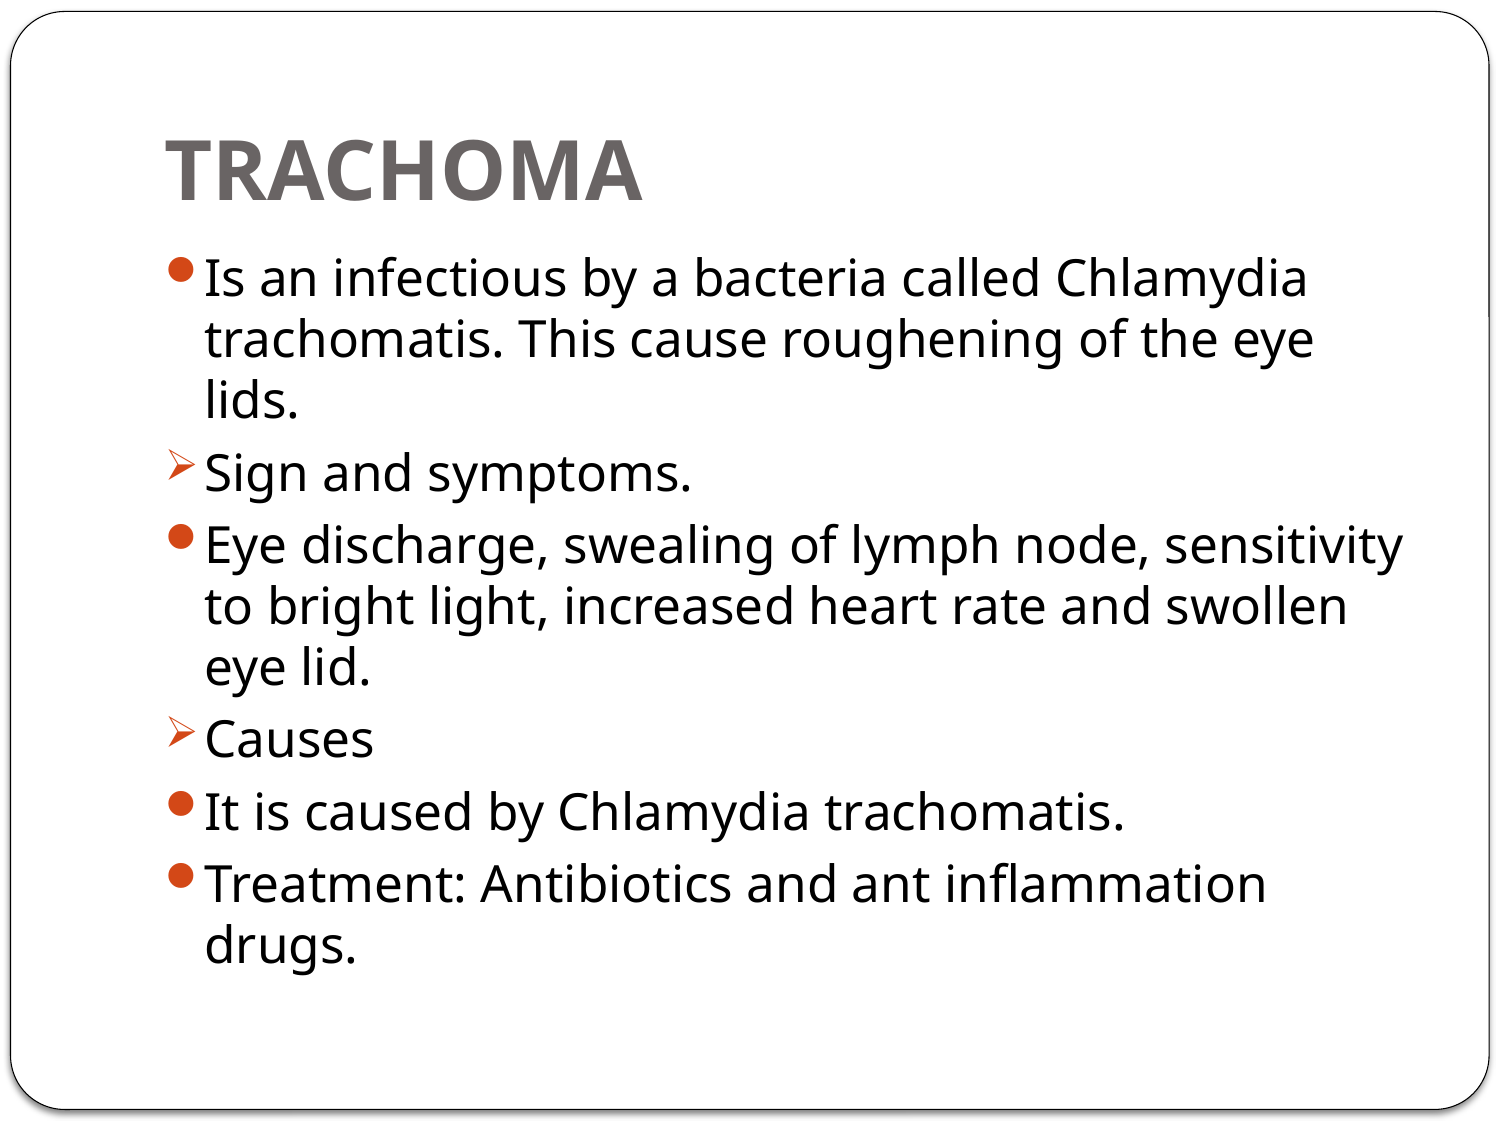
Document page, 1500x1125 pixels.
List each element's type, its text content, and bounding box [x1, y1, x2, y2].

title TRACHOMA [150, 45, 1425, 233]
list Is an infectious by a bacteria called Chlamydia trachomatis. This cause roughening of the eye lids. Sign and symptoms. Eye discharge, swealing of lymph node, sensitivity to bright light, increased heart rate and swollen eye lid. Causes It is caused by Chlamydia trachomatis. Treatment: Antibiotics and ant inflammation drugs. [150, 237, 1425, 988]
